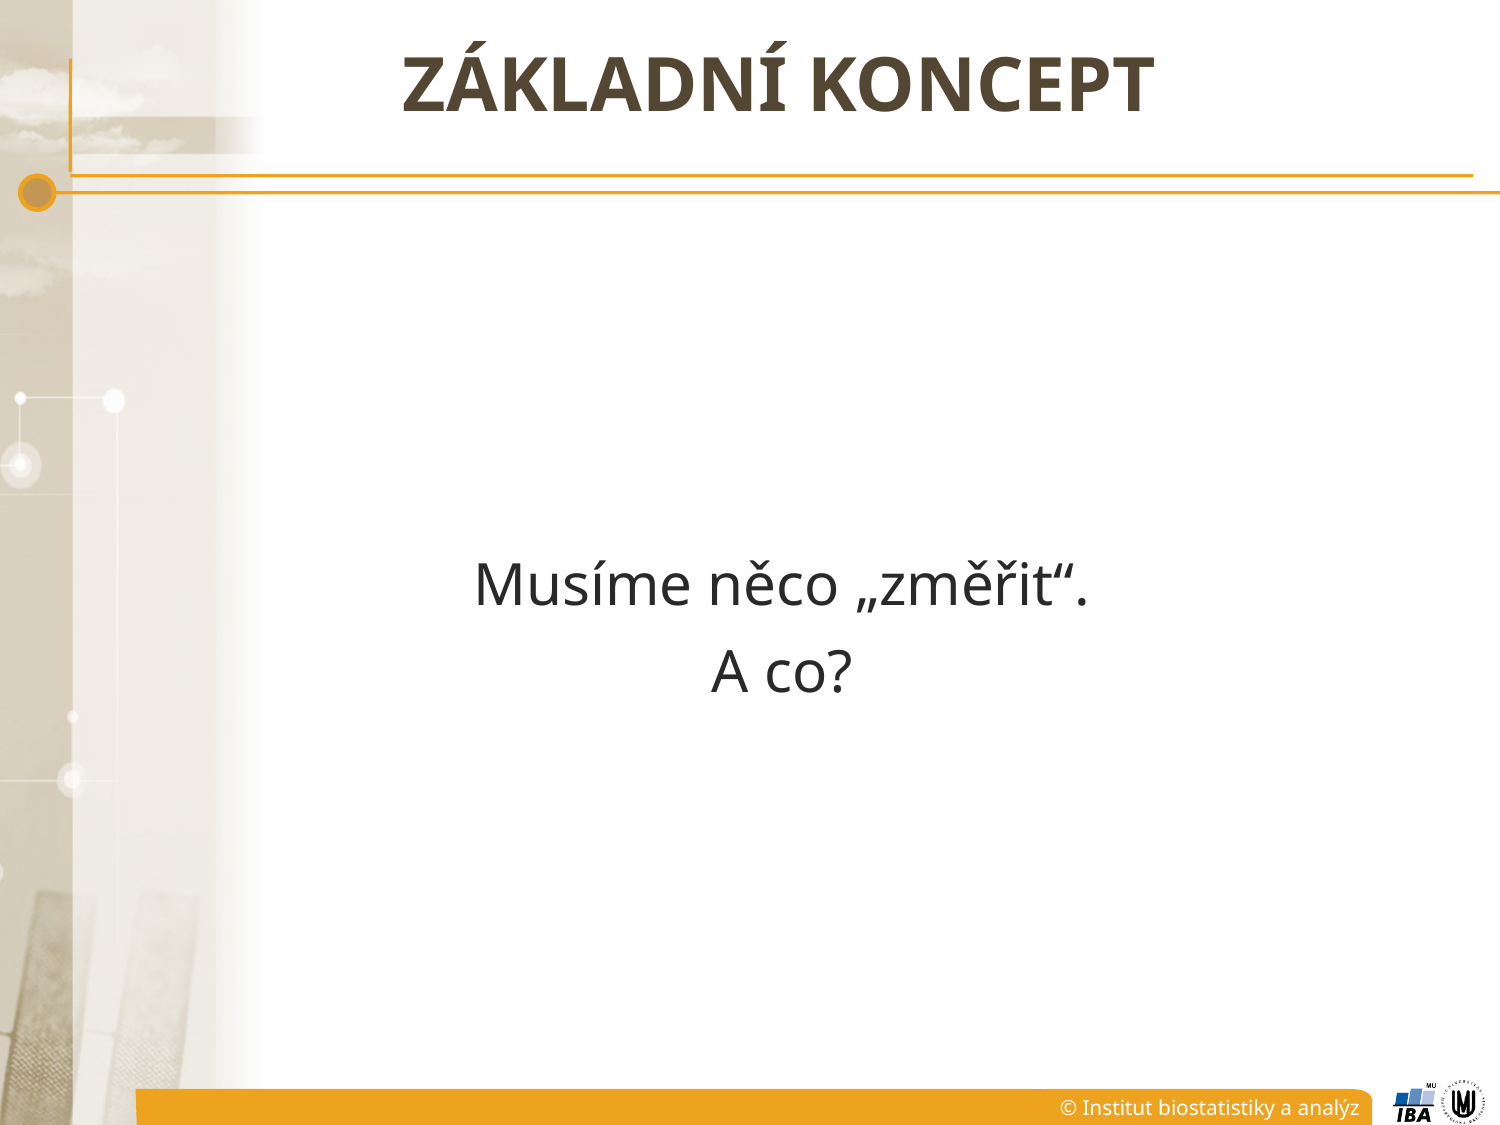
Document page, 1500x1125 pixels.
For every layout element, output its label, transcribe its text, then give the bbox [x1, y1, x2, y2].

picture [0, 0, 278, 1125]
title ZÁKLADNÍ KONCEPT [82, 9, 1477, 165]
list Musíme něco „změřit“. A co? [81, 538, 1483, 739]
picture [1441, 1080, 1485, 1124]
picture [1393, 1083, 1436, 1122]
